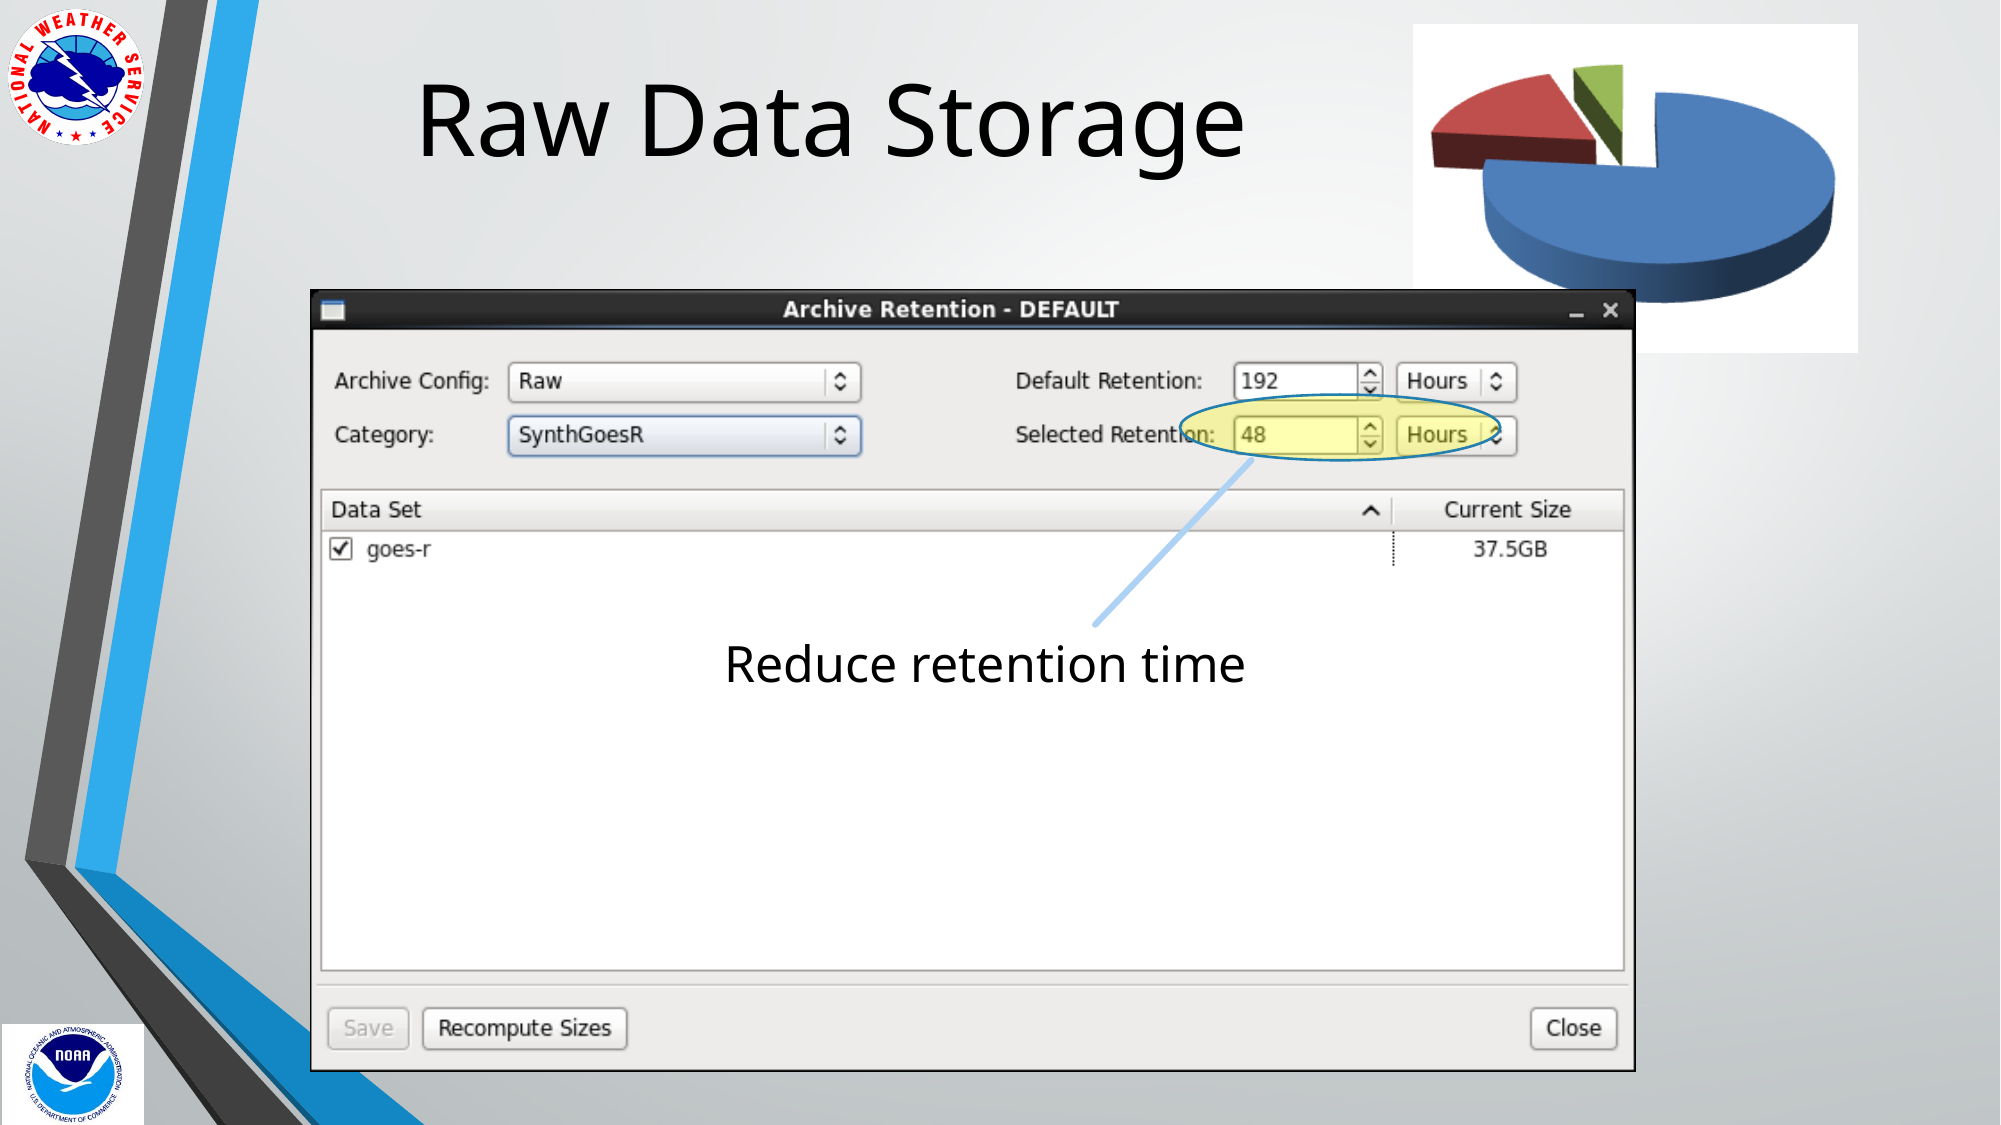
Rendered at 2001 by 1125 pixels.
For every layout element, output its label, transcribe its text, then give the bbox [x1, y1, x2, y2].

title Raw Data Storage [251, 9, 1412, 224]
picture [310, 24, 1858, 1072]
picture [7, 9, 144, 145]
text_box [1094, 459, 1252, 625]
picture [1, 1024, 144, 1125]
